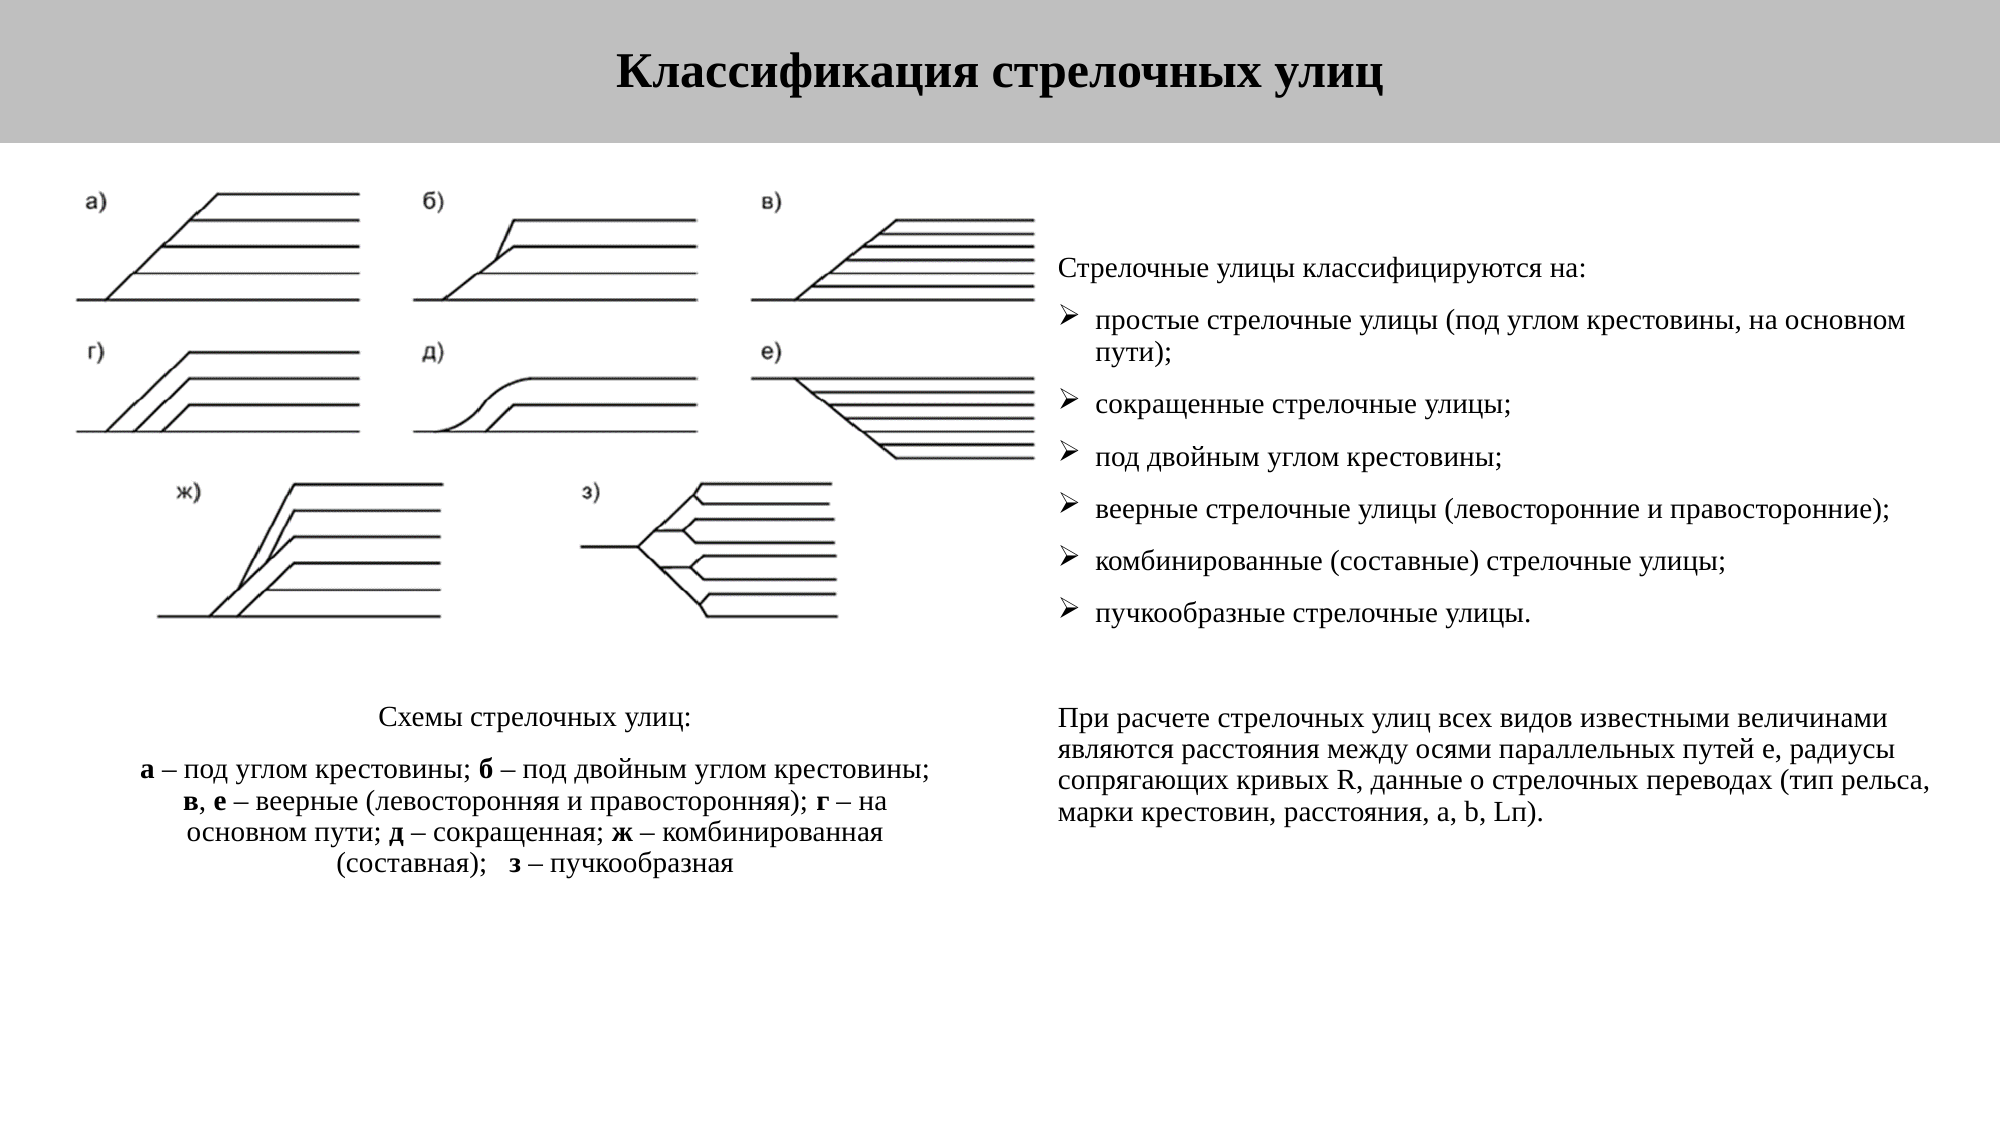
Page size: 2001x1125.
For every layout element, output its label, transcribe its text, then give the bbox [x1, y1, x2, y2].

list Стрелочные улицы классифицируются на: простые стрелочные улицы (под углом крестовины, на основном пути); сокращенные стрелочные улицы; под двойным углом крестовины; веерные стрелочные улицы (левосторонние и правосторонние); комбинированные (составные) стрелочные улицы; пучкообразные стрелочные улицы. При расчете стрелочных улиц всех видов известными величинами являются расстояния между осями параллельных путей е, радиусы сопрягающих кривых R, данные о стрелочных переводах (тип рельса, марки крестовин, расстояния, а, b, Lп). [1042, 245, 1956, 1031]
list Схемы стрелочных улиц: а – под углом крестовины; б – под двойным углом крестовины; в, е – веерные (левосторонняя и правосторонняя); г – на основном пути; д – сокращенная; ж – комбинированная (составная); з – пучкообразная [110, 725, 961, 887]
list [72, 178, 1041, 622]
text_box Классификация стрелочных улиц [0, 0, 2000, 143]
